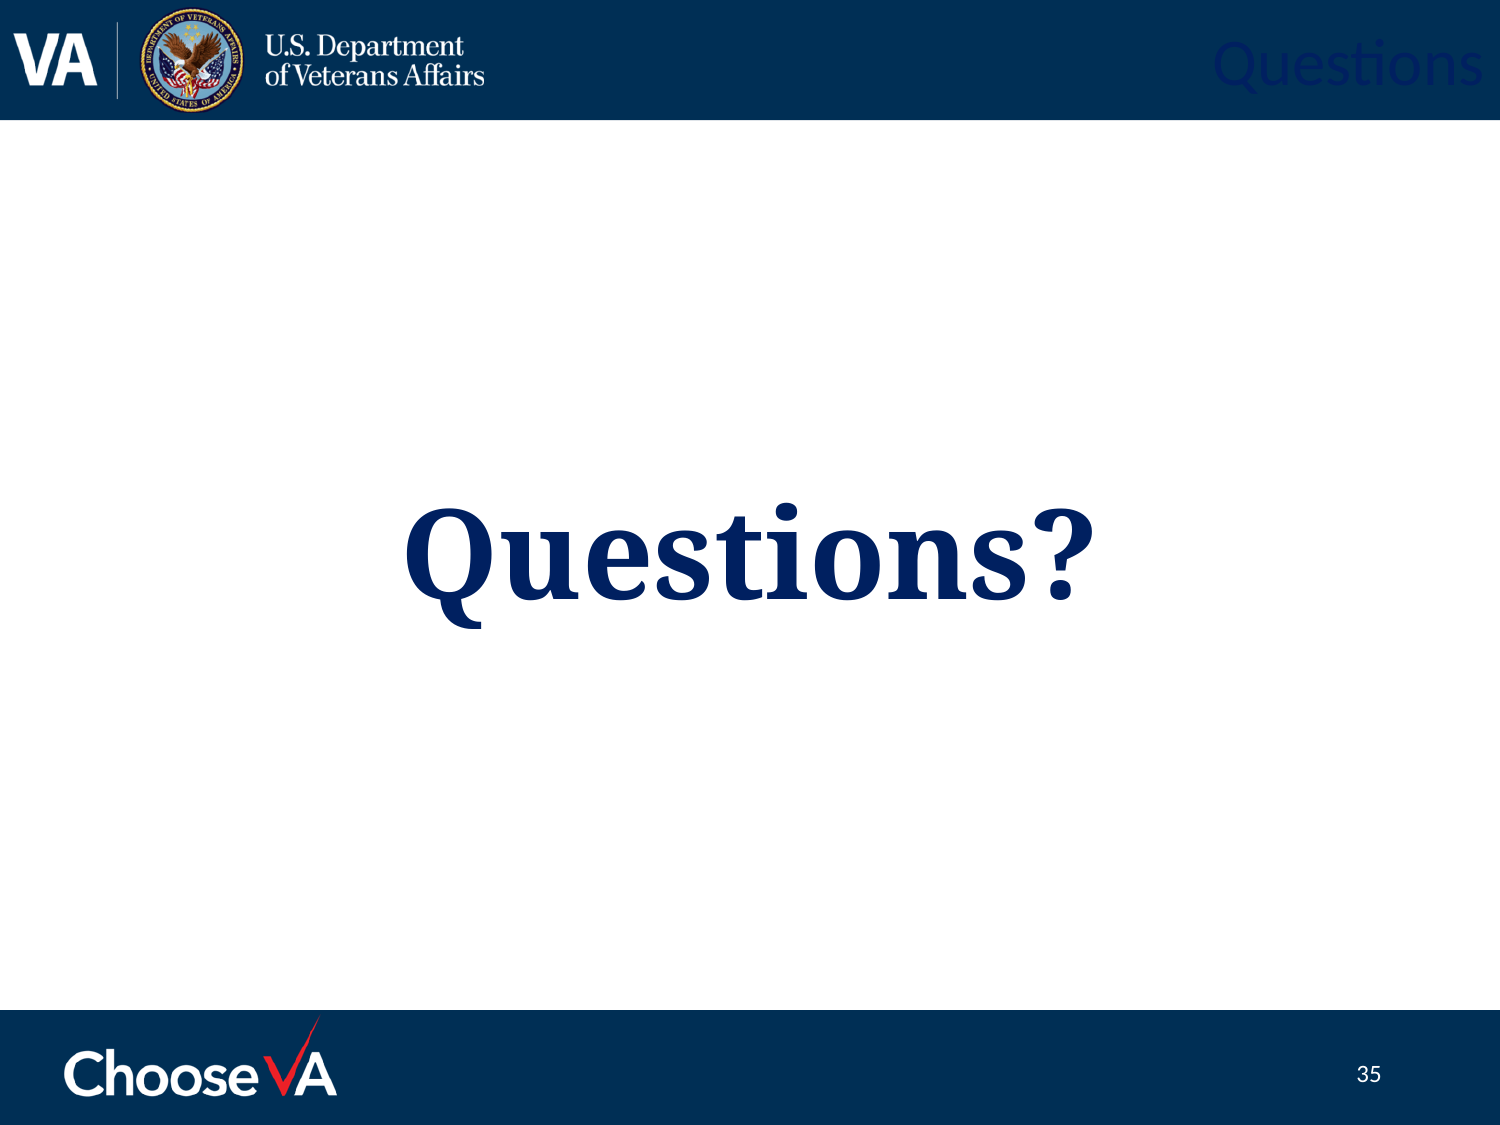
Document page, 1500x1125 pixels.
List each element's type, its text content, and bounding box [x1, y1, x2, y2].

list Questions? [62, 162, 1438, 963]
title Questions [387, 6, 1500, 122]
picture [13, 7, 387, 113]
slide_number 35 [1059, 1042, 1397, 1103]
picture [62, 1014, 337, 1111]
